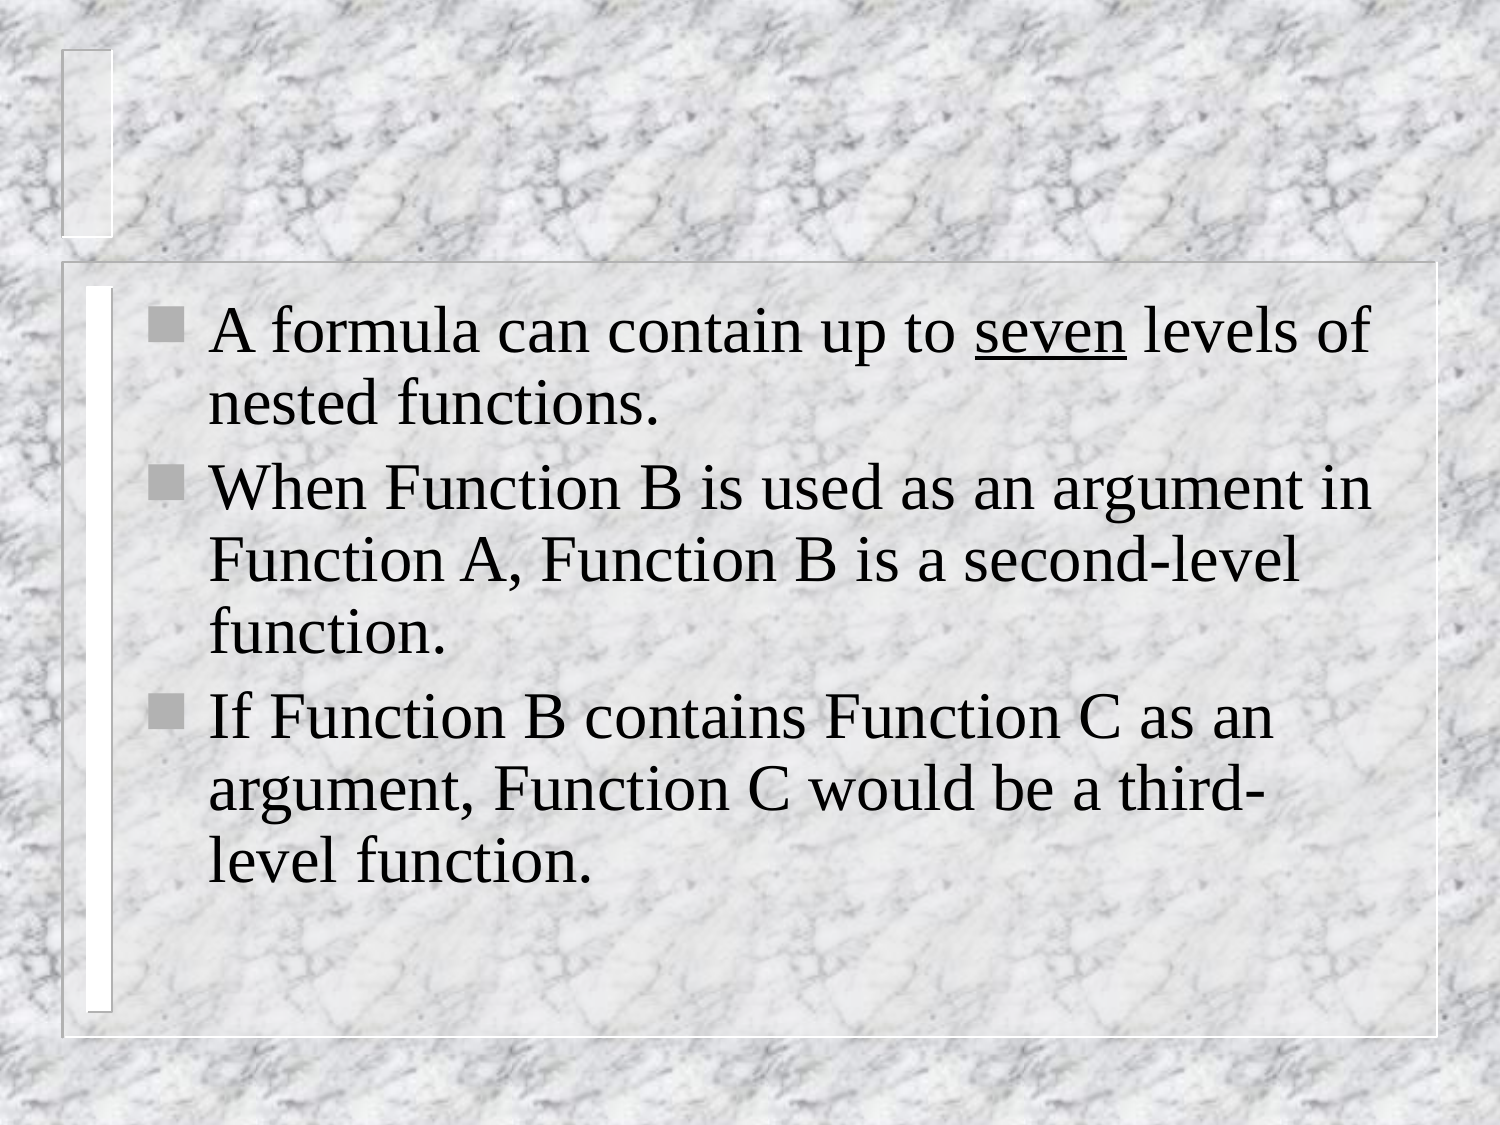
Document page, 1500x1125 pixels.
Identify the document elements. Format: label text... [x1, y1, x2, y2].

picture [0, 0, 1500, 1125]
list A formula can contain up to seven levels of nested functions. When Function B is used as an argument in Function A, Function B is a second-level function. If Function B contains Function C as an argument, Function C would be a third-level function. [137, 287, 1413, 963]
